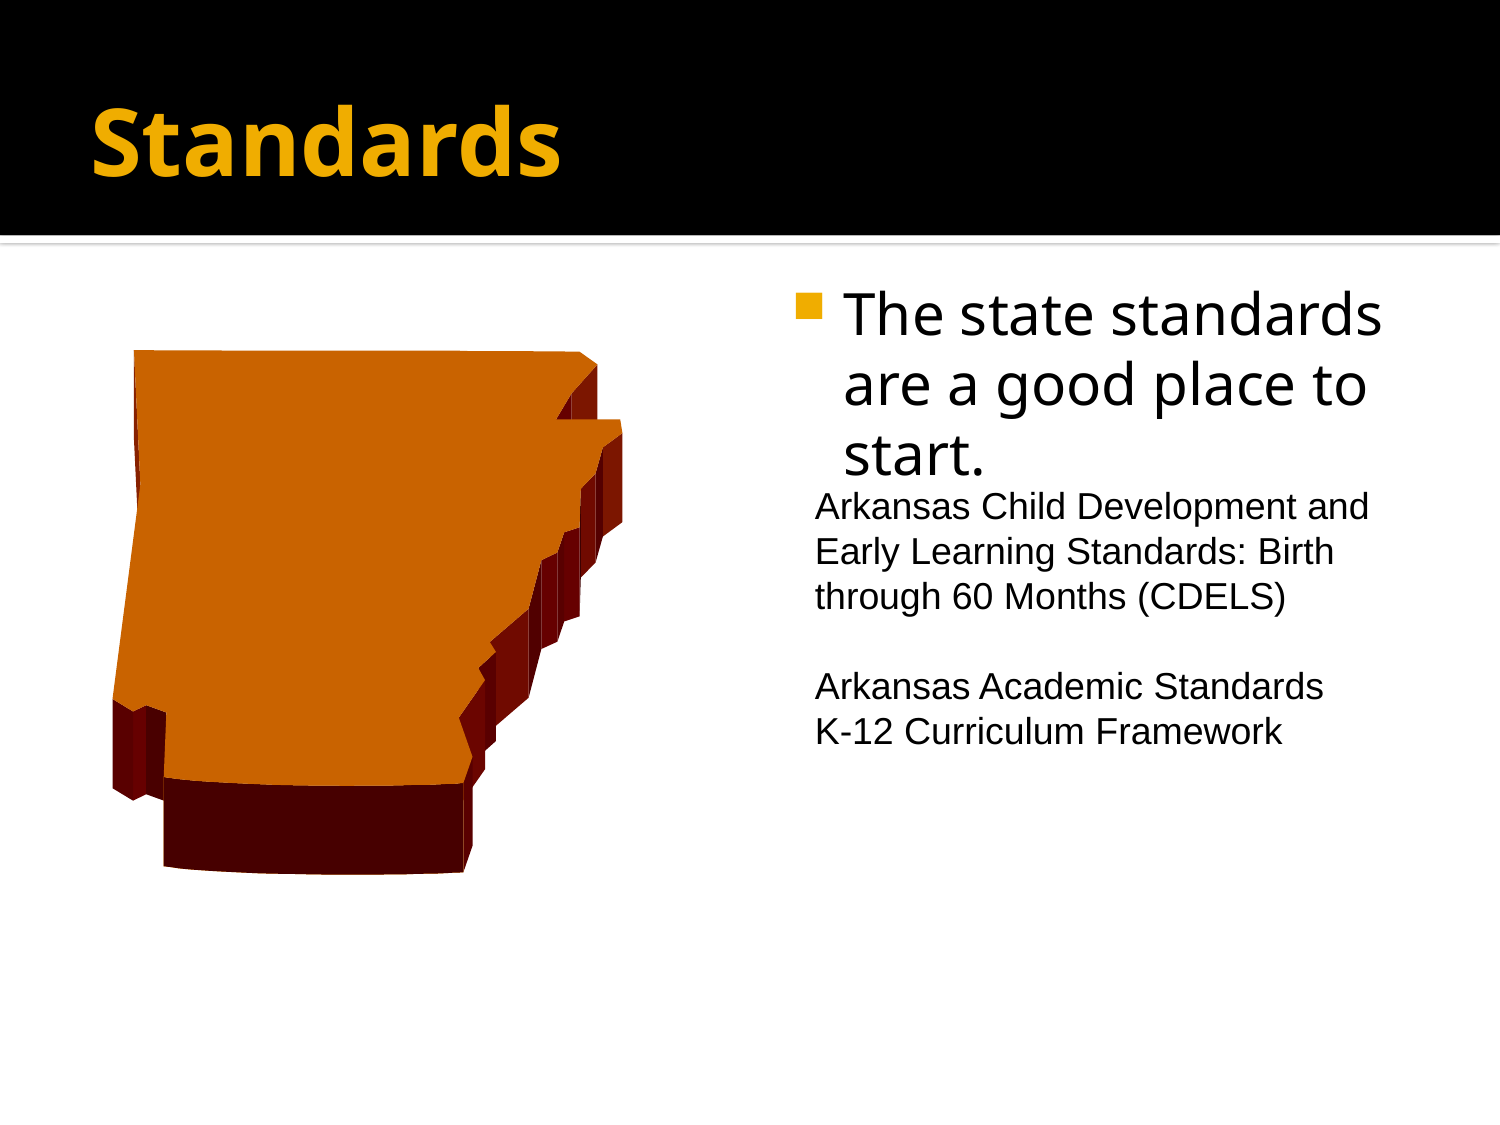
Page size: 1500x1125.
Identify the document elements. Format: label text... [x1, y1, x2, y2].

picture [112, 349, 623, 876]
title Standards [75, 45, 1425, 233]
text_box Arkansas Child Development and Early Learning Standards: Birth through 60 Months (CDELS) Arkansas Academic Standards K-12 Curriculum Framework [800, 474, 1425, 760]
list The state standards are a good place to start. [762, 262, 1425, 1005]
